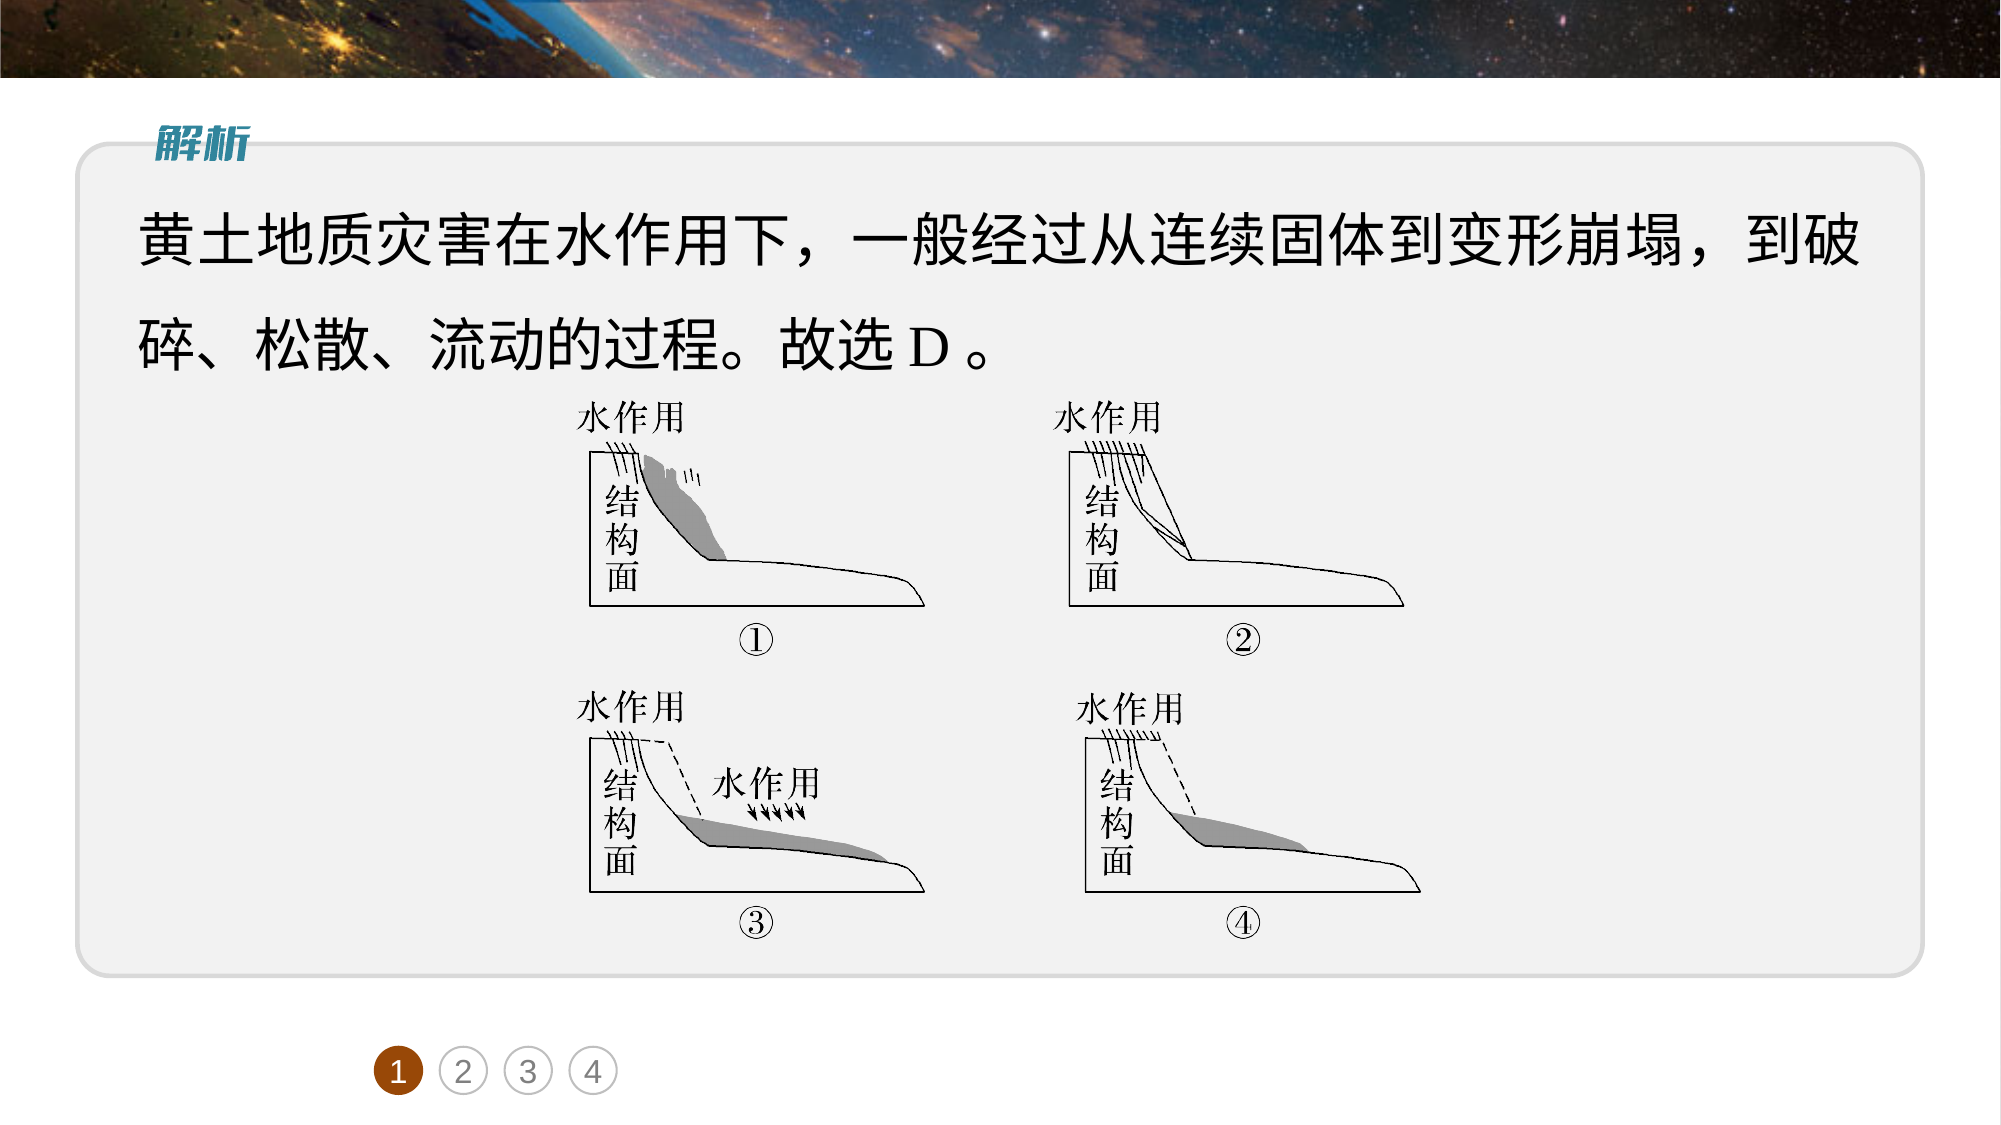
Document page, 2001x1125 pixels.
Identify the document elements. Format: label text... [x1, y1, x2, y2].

picture [571, 392, 1429, 666]
text_box 3 [504, 1046, 552, 1094]
picture [0, 0, 2001, 1125]
picture [571, 682, 1429, 946]
text_box 4 [569, 1046, 617, 1094]
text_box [77, 125, 1923, 976]
text_box 2 [439, 1046, 487, 1094]
text_box 1 [374, 1046, 423, 1094]
